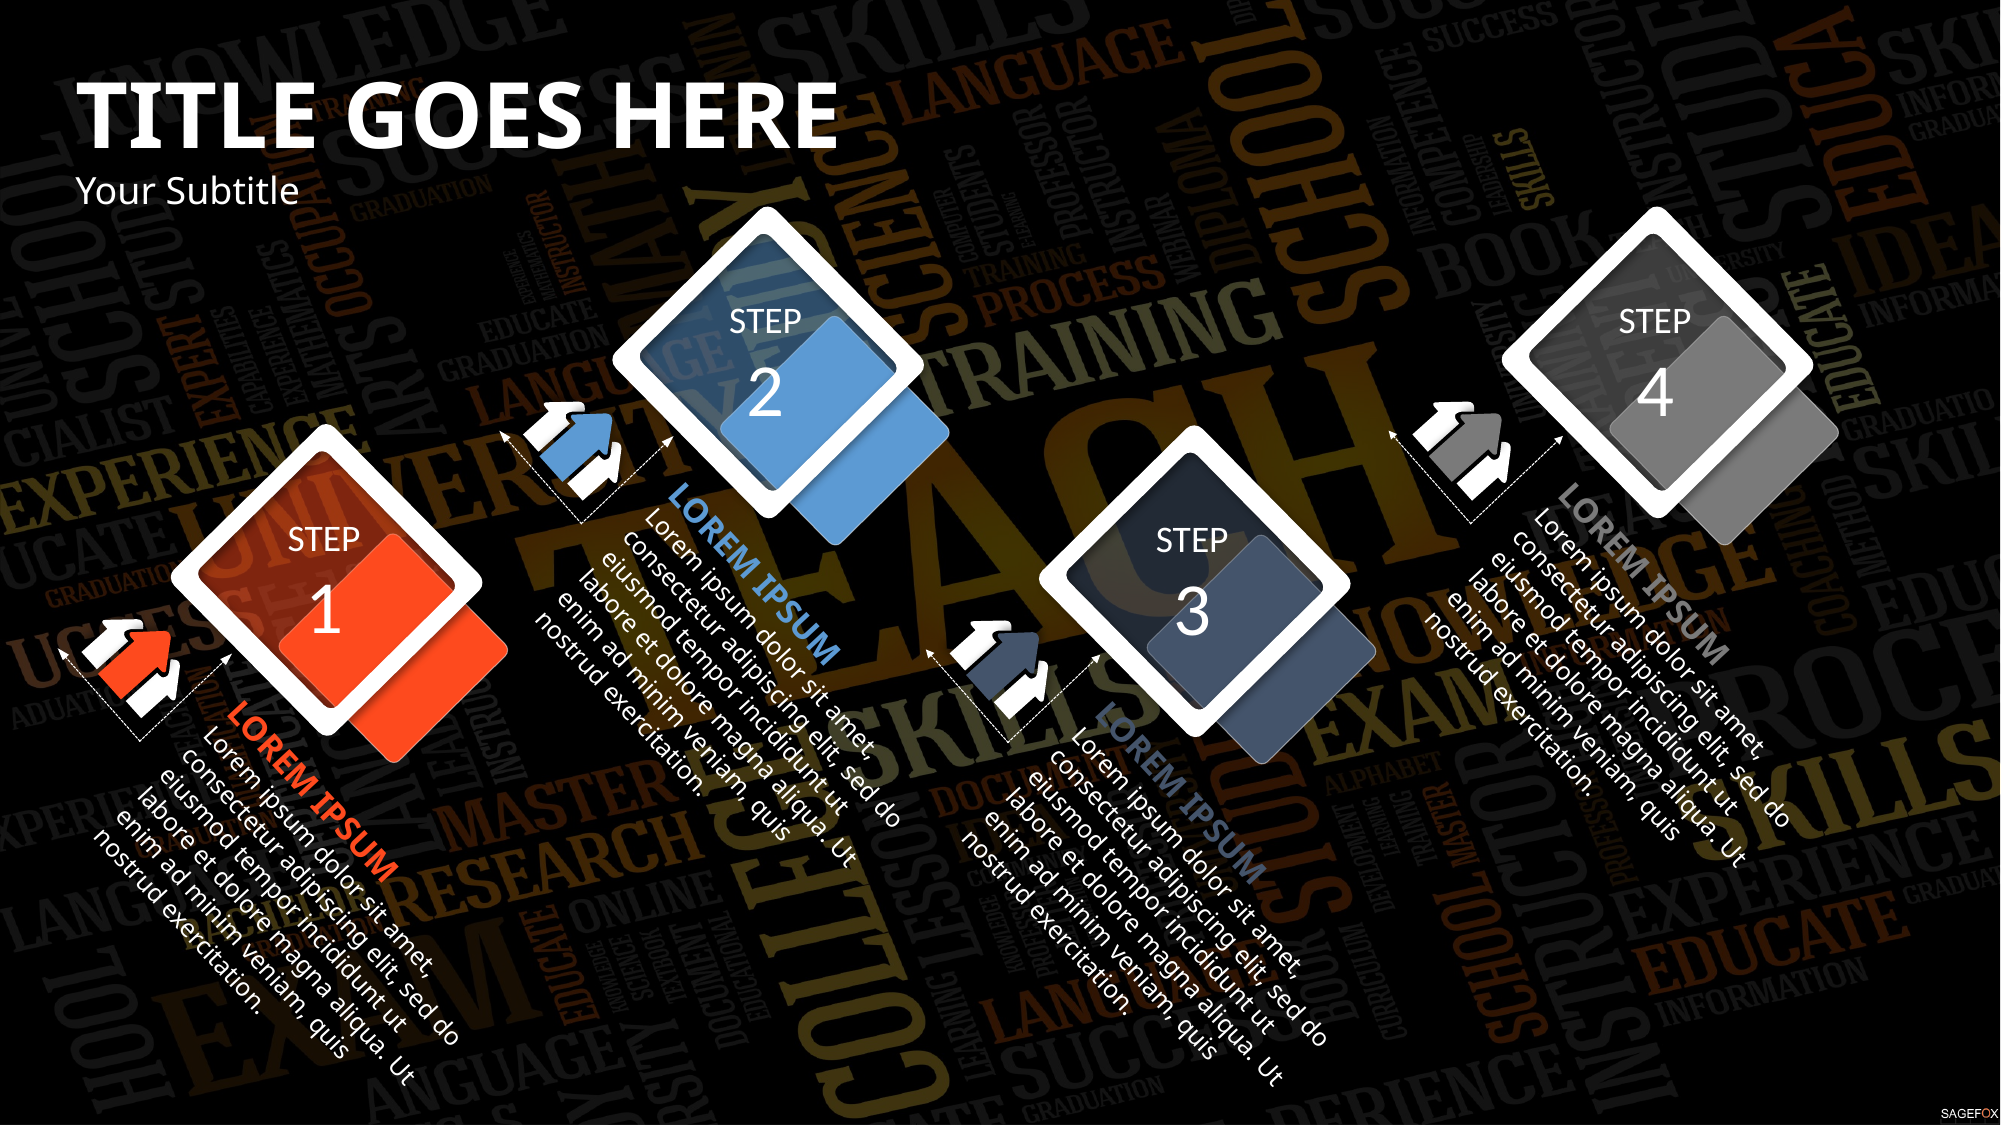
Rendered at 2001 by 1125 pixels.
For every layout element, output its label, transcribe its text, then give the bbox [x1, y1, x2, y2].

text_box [57, 604, 233, 742]
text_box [655, 247, 881, 477]
text_box LOREM IPSUM Lorem ipsum dolor sit amet, consectetur adipiscing elit, sed do eiusmod tempor incididunt ut labore et dolore magna aliqua. Ut enim ad minim veniam, quis nostrud exercitation. [78, 695, 550, 1125]
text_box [1545, 247, 1771, 477]
text_box [1222, 611, 1377, 765]
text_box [925, 606, 1101, 743]
text_box [795, 392, 951, 546]
text_box LOREM IPSUM Lorem ipsum dolor sit amet, consectetur adipiscing elit, sed do eiusmod tempor incididunt ut labore et dolore magna aliqua. Ut enim ad minim veniam, quis nostrud exercitation. [946, 696, 1419, 1125]
text_box TITLE GOES HERE Your Subtitle [60, 49, 1036, 220]
picture [0, 0, 2001, 1125]
text_box 56% [323, 695, 346, 704]
text_box [354, 611, 509, 764]
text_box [1388, 387, 1563, 525]
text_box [214, 465, 440, 695]
text_box LOREM IPSUM Lorem ipsum dolor sit amet, consectetur adipiscing elit, sed do eiusmod tempor incididunt ut labore et dolore magna aliqua. Ut enim ad minim veniam, quis nostrud exercitation. [519, 477, 992, 947]
text_box LOREM IPSUM Lorem ipsum dolor sit amet, consectetur adipiscing elit, sed do eiusmod tempor incididunt ut labore et dolore magna aliqua. Ut enim ad minim veniam, quis nostrud exercitation. [1408, 477, 1881, 947]
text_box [499, 387, 674, 525]
text_box [1685, 393, 1840, 546]
text_box 56% [440, 576, 451, 602]
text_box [1082, 466, 1308, 696]
